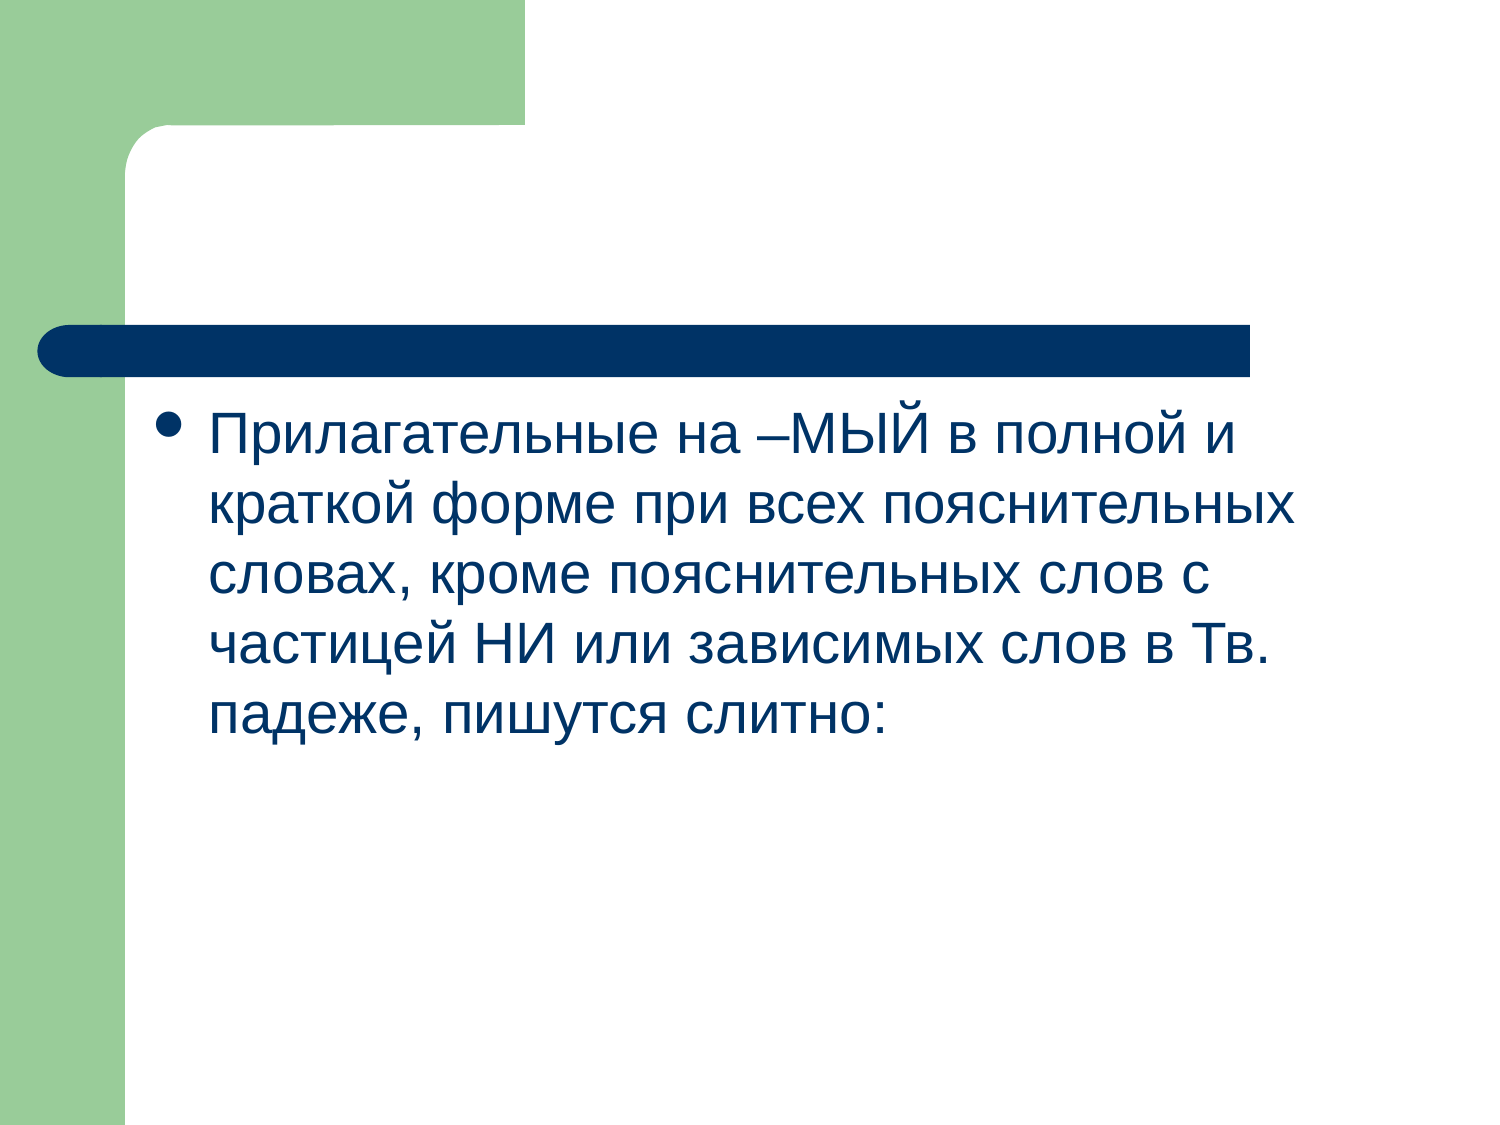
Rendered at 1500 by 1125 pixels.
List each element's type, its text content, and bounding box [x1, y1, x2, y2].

list Прилагательные на –МЫЙ в полной и краткой форме при всех пояснительных словах, кроме пояснительных слов с частицей НИ или зависимых слов в Тв. падеже, пишутся слитно: [137, 387, 1400, 999]
